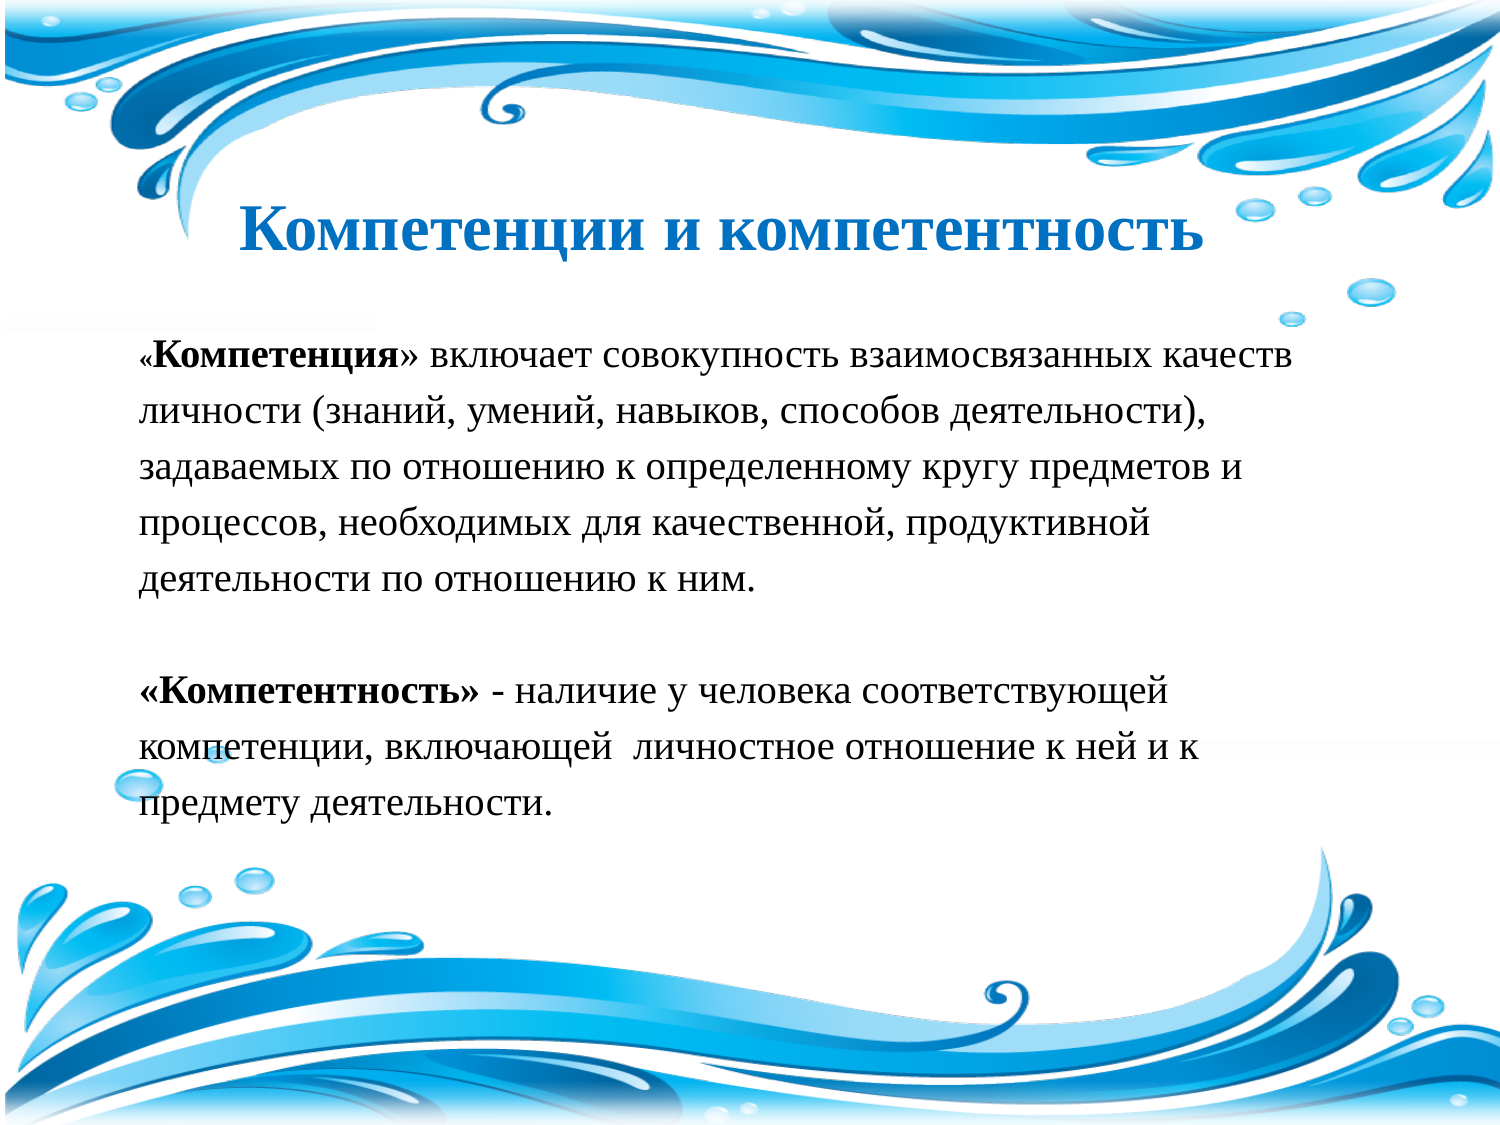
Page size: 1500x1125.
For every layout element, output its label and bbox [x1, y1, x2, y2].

text_box [4, 0, 1500, 1125]
